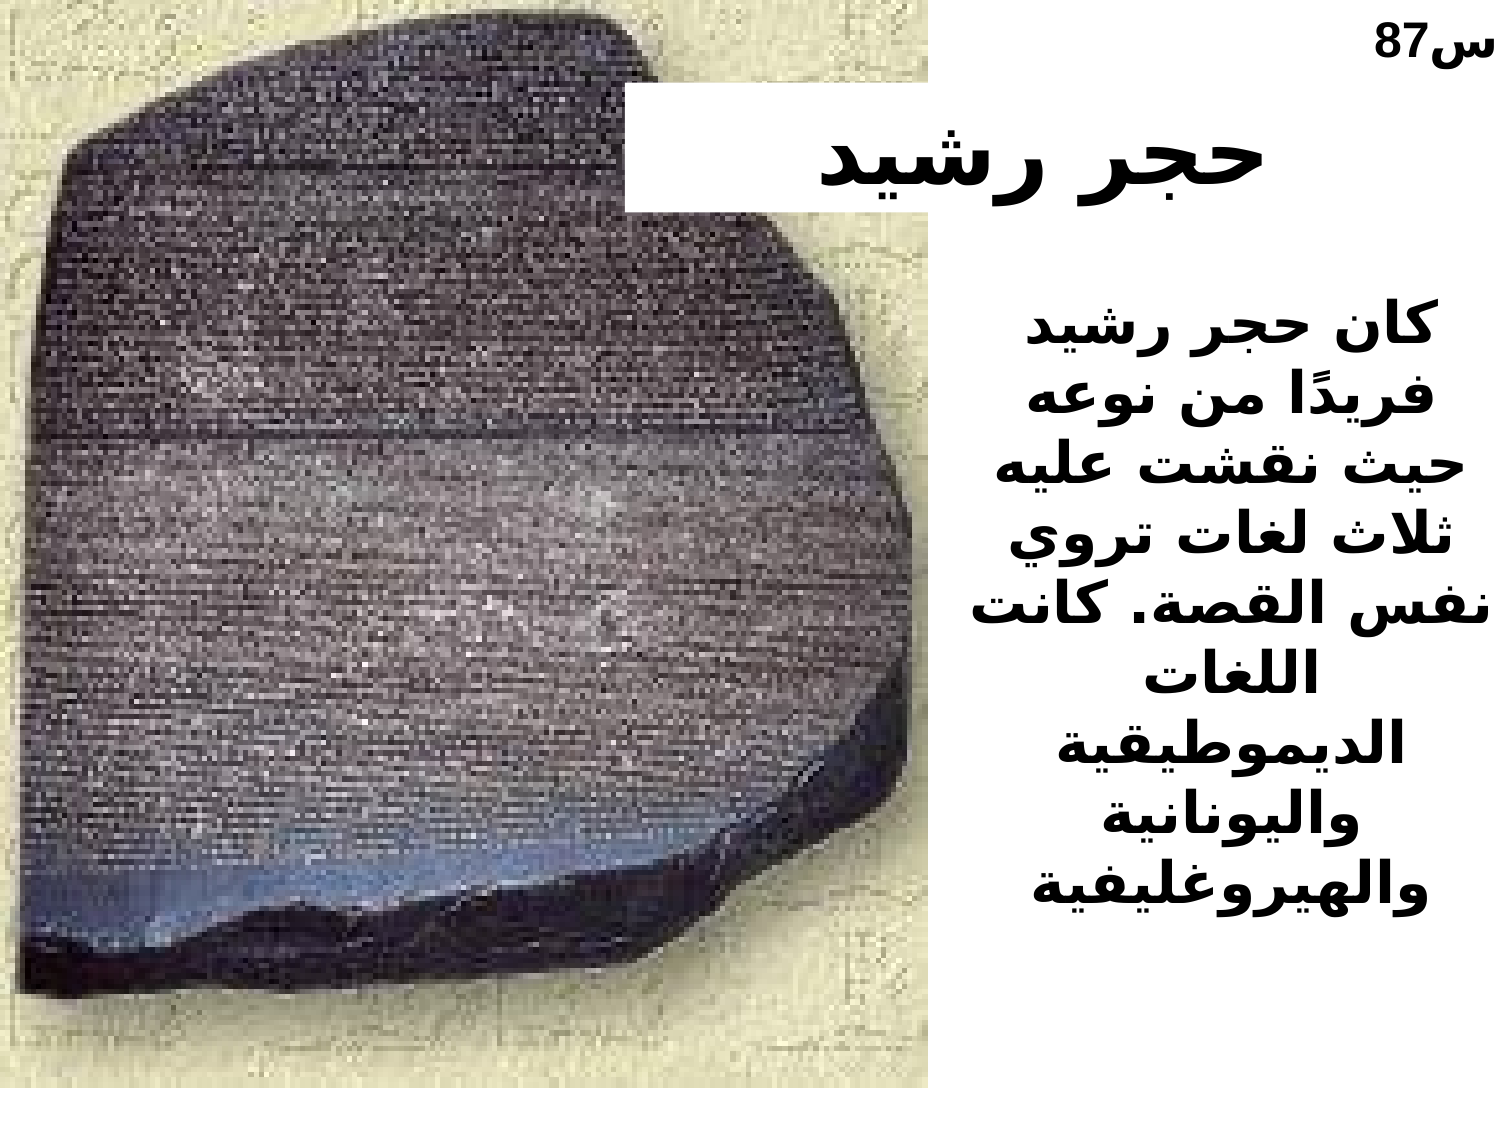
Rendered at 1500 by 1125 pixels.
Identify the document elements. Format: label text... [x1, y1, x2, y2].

title حجر رشيد [932, 82, 1463, 213]
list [0, 0, 928, 1088]
text_box كان حجر رشيد فريدًا من نوعه حيث نقشت عليه ثلاث لغات تروي نفس القصة. كانت اللغات الديموطيقية واليونانية والهيروغليفية [950, 277, 1500, 923]
text_box 87س [1359, 0, 1500, 75]
